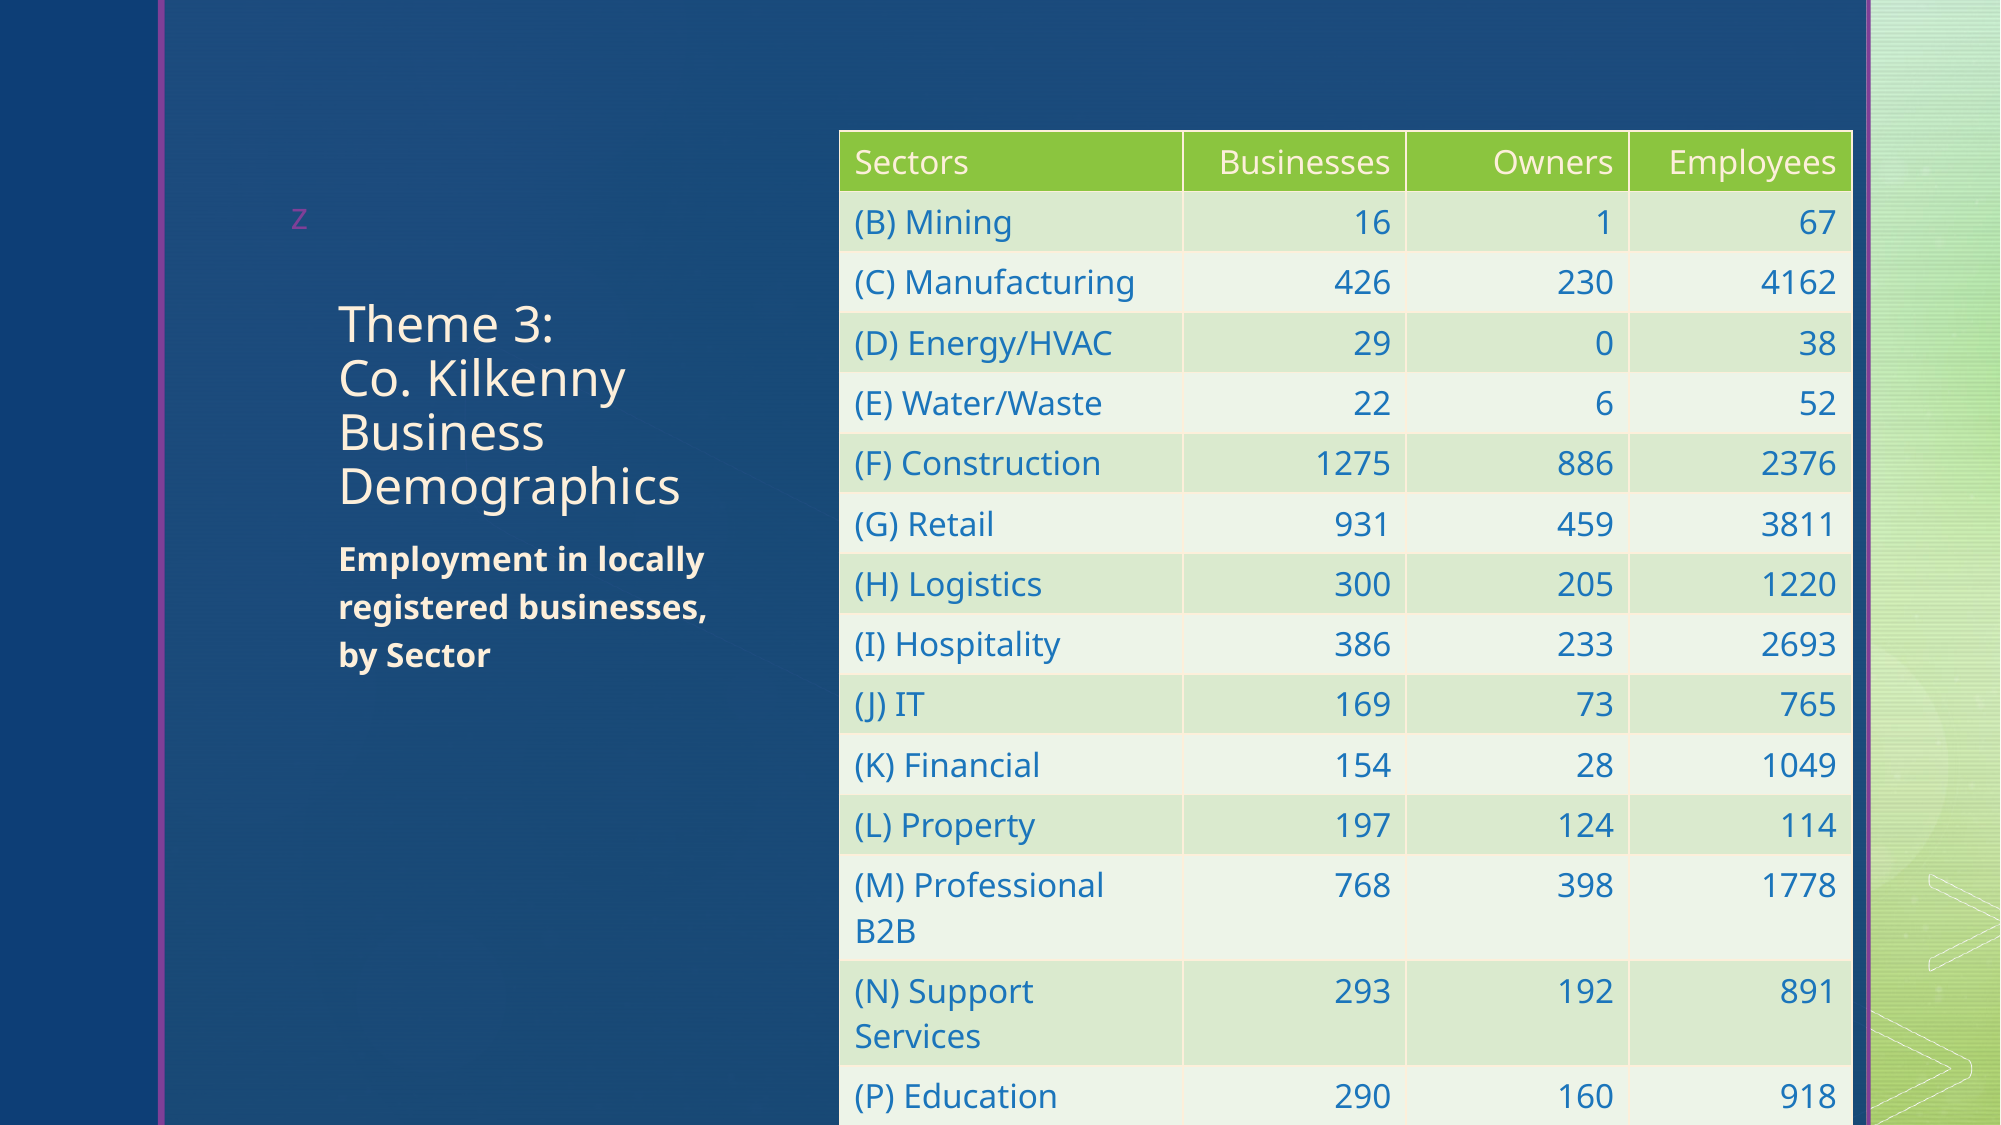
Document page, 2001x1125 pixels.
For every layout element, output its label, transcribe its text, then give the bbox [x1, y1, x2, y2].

table_cell 2376 [1630, 434, 1851, 492]
table_cell 230 [1407, 253, 1628, 311]
table_header Owners [1407, 132, 1628, 191]
table_cell (G) Retail [840, 494, 1182, 552]
table_cell (J) IT [840, 675, 1182, 733]
table_cell 1778 [1630, 856, 1851, 959]
table_cell (M) Professional B2B [840, 856, 1182, 959]
table_cell 52 [1630, 373, 1851, 432]
table_cell 386 [1184, 615, 1405, 673]
table_cell 205 [1407, 554, 1628, 613]
table_cell 124 [1407, 795, 1628, 854]
table_cell 154 [1184, 735, 1405, 794]
table_cell (P) Education [840, 1067, 1182, 1125]
table_cell 67 [1630, 192, 1851, 251]
table_cell 3811 [1630, 494, 1851, 552]
table_cell 4162 [1630, 253, 1851, 311]
table_cell 192 [1407, 961, 1628, 1065]
table_cell 114 [1630, 795, 1851, 854]
table_cell (D) Energy/HVAC [840, 313, 1182, 372]
table_cell 768 [1184, 856, 1405, 959]
table_cell 290 [1184, 1067, 1405, 1125]
table_cell 197 [1184, 795, 1405, 854]
table_cell 891 [1630, 961, 1851, 1065]
table_cell 233 [1407, 615, 1628, 673]
table_cell (E) Water/Waste [840, 373, 1182, 432]
table_cell 931 [1184, 494, 1405, 552]
table_cell (L) Property [840, 795, 1182, 854]
table_cell 0 [1407, 313, 1628, 372]
picture [1871, 0, 2001, 1125]
table_cell 1220 [1630, 554, 1851, 613]
list Employment in locally registered businesses, by Sector [323, 522, 761, 915]
table_cell 1049 [1630, 735, 1851, 794]
table_cell (B) Mining [840, 192, 1182, 251]
table_cell 169 [1184, 675, 1405, 733]
table_cell 2693 [1630, 615, 1851, 673]
table_cell 918 [1630, 1067, 1851, 1125]
table_cell 1275 [1184, 434, 1405, 492]
table_cell 1 [1407, 192, 1628, 251]
table_cell 426 [1184, 253, 1405, 311]
table_cell (N) Support Services [840, 961, 1182, 1065]
table_cell 300 [1184, 554, 1405, 613]
table_cell 22 [1184, 373, 1405, 432]
table_header Businesses [1184, 132, 1405, 191]
table_cell (H) Logistics [840, 554, 1182, 613]
table_cell 459 [1407, 494, 1628, 552]
table_cell 28 [1407, 735, 1628, 794]
table_cell 160 [1407, 1067, 1628, 1125]
table_cell 73 [1407, 675, 1628, 733]
title Theme 3: Co. Kilkenny Business Demographics [323, 210, 761, 522]
table_header Sectors [840, 132, 1182, 191]
table_cell 16 [1184, 192, 1405, 251]
table_cell (K) Financial [840, 735, 1182, 794]
table_cell 38 [1630, 313, 1851, 372]
table_header Employees [1630, 132, 1851, 191]
table_cell (F) Construction [840, 434, 1182, 492]
table_cell 6 [1407, 373, 1628, 432]
table_cell (C) Manufacturing [840, 253, 1182, 311]
table_cell 29 [1184, 313, 1405, 372]
table_cell 886 [1407, 434, 1628, 492]
table_cell 398 [1407, 856, 1628, 959]
table_cell 293 [1184, 961, 1405, 1065]
table_cell 765 [1630, 675, 1851, 733]
table_cell (I) Hospitality [840, 615, 1182, 673]
